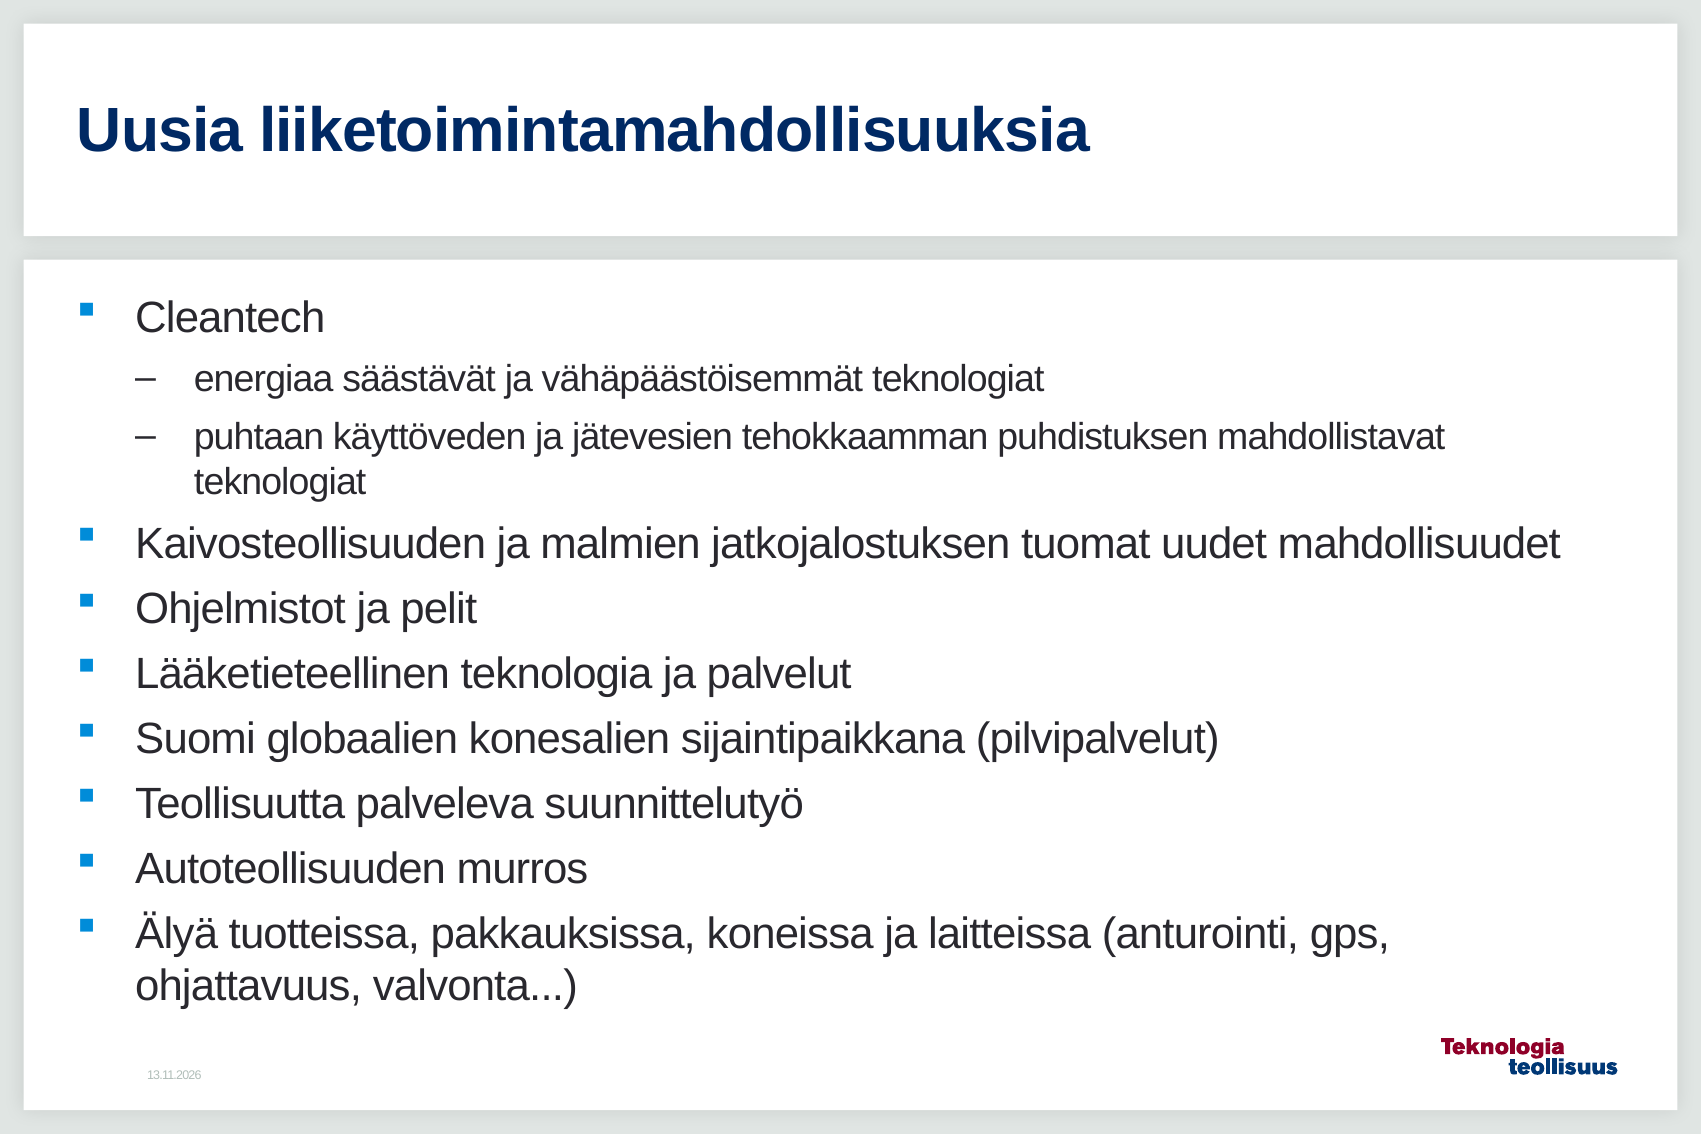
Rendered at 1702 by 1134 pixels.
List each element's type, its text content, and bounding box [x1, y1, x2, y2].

title Uusia liiketoimintamahdollisuuksia [70, 47, 1631, 213]
list Cleantech energiaa säästävät ja vähäpäästöisemmät teknologiat puhtaan käyttöveden ja jätevesien tehokkaamman puhdistuksen mahdollistavat teknologiat Kaivosteollisuuden ja malmien jatkojalostuksen tuomat uudet mahdollisuudet Ohjelmistot ja pelit Lääketieteellinen teknologia ja palvelut Suomi globaalien konesalien sijaintipaikkana (pilvipalvelut) Teollisuutta palveleva suunnittelutyö Autoteollisuuden murros Älyä tuotteissa, pakkauksissa, koneissa ja laitteissa (anturointi, gps, ohjattavuus, valvonta...) [70, 283, 1630, 993]
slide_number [141, 1063, 355, 1087]
